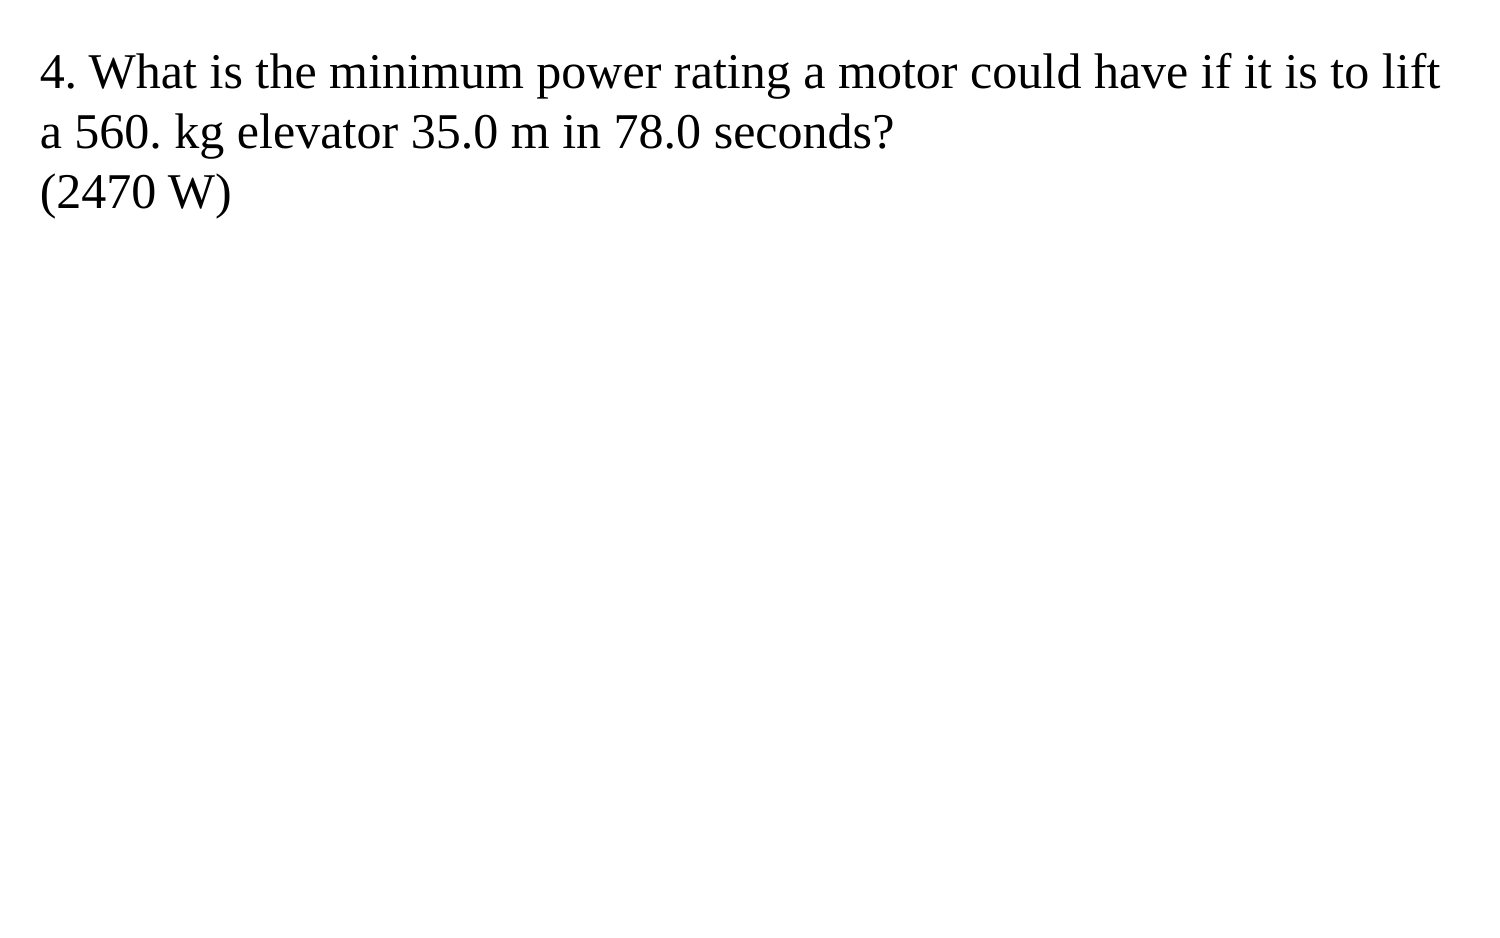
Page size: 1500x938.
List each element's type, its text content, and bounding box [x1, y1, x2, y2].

text_box 4. What is the minimum power rating a motor could have if it is to lift a 560. kg elevator 35.0 m in 78.0 seconds? (2470 W) [24, 31, 1475, 286]
